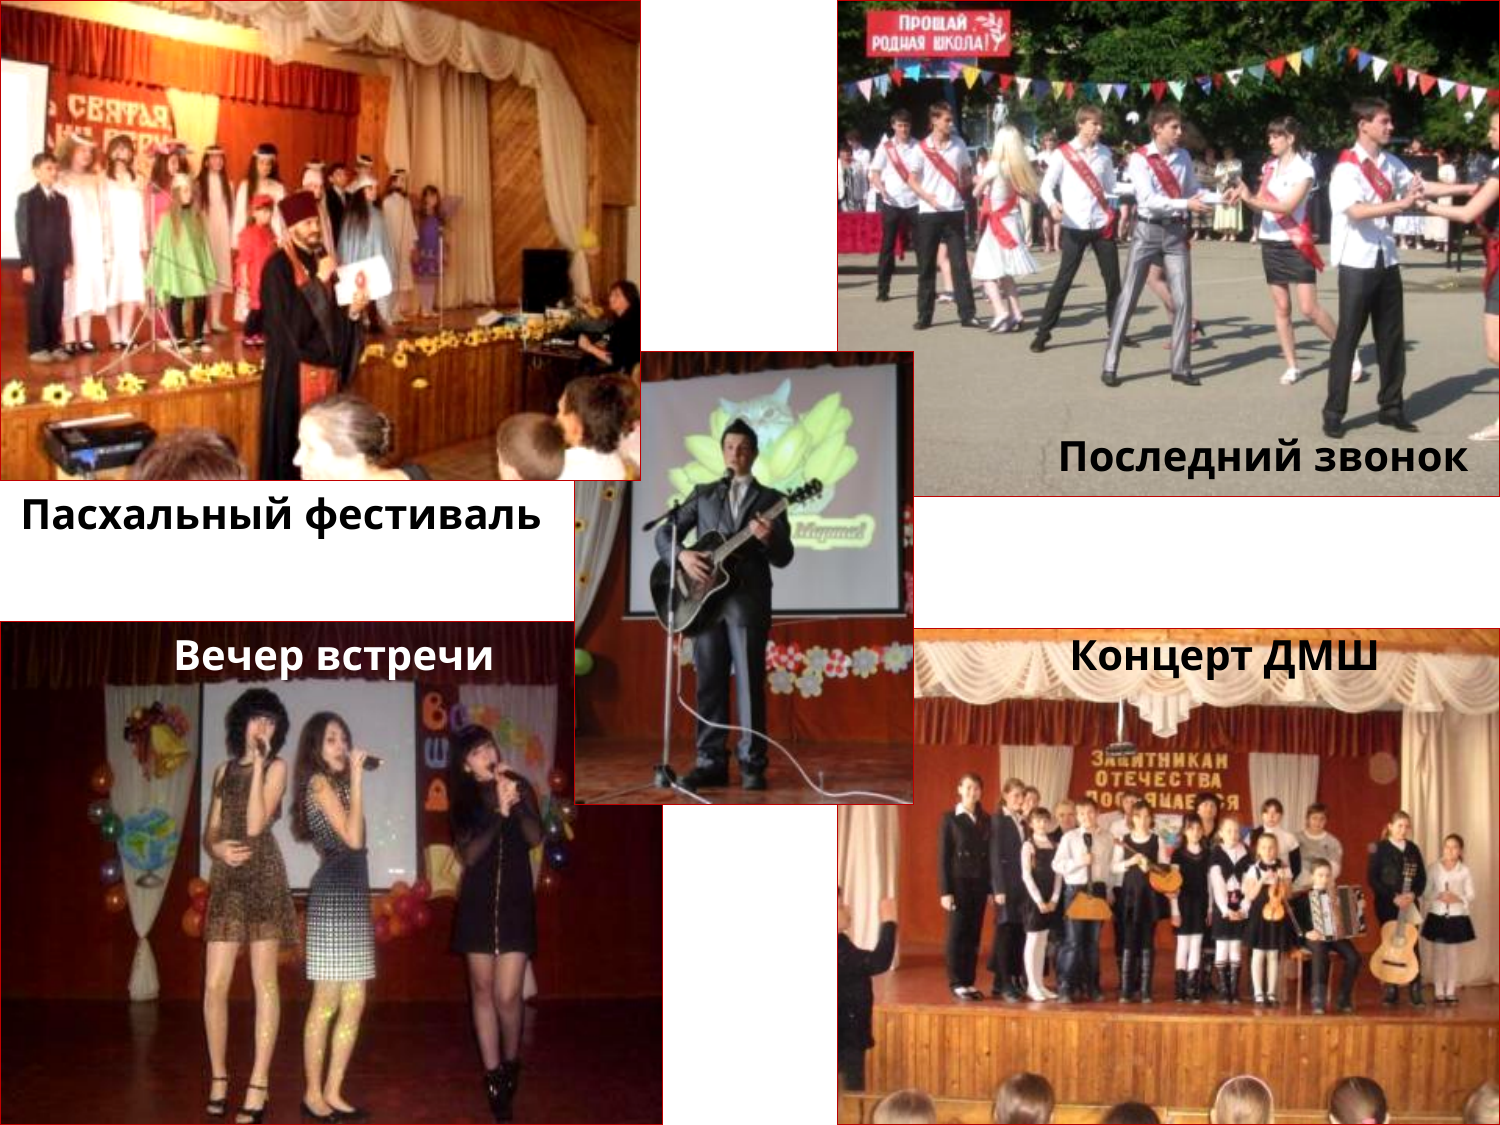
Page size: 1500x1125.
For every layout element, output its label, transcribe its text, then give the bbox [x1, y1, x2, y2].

text_box Концерт ДМШ [1054, 621, 1500, 627]
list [837, 0, 1500, 498]
text_box Пасхальный фестиваль [0, 488, 563, 546]
picture [0, 0, 1500, 1125]
